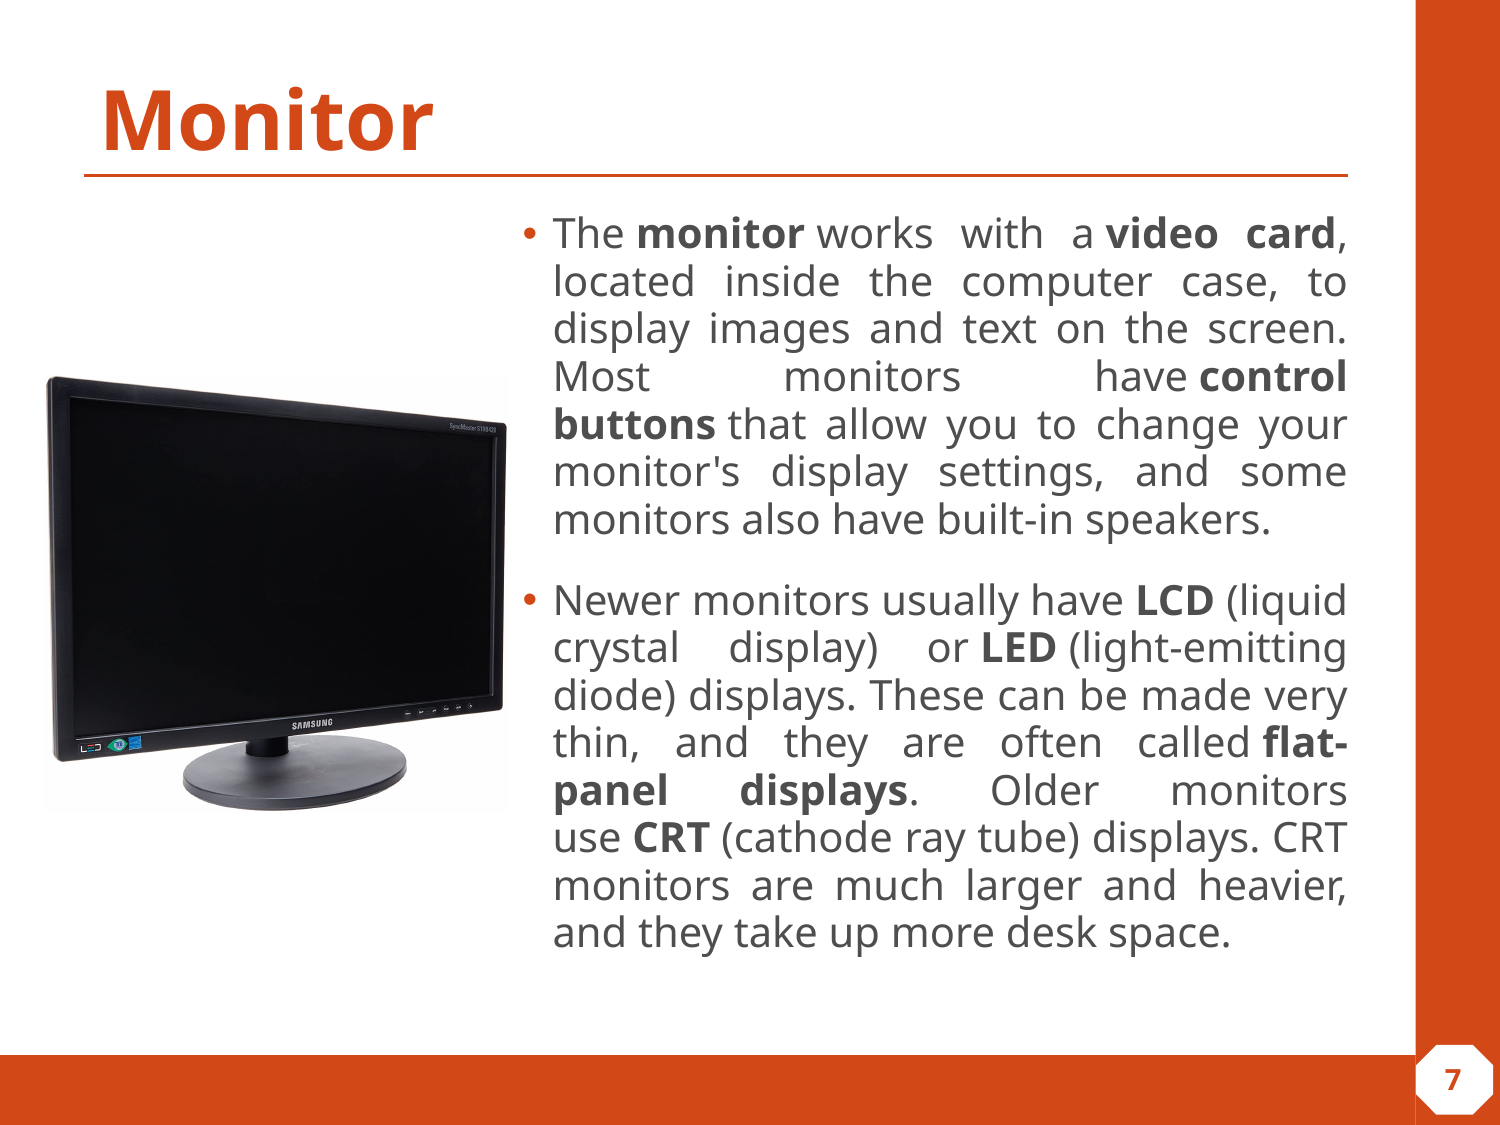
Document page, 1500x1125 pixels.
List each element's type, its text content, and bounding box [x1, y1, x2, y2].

list The monitor works with a video card, located inside the computer case, to display images and text on the screen. Most monitors have control buttons that allow you to change your monitor's display settings, and some monitors also have built-in speakers. Newer monitors usually have LCD (liquid crystal display) or LED (light-emitting diode) displays. These can be made very thin, and they are often called flat-panel displays. Older monitors use CRT (cathode ray tube) displays. CRT monitors are much larger and heavier, and they take up more desk space. [507, 203, 1364, 1013]
picture [44, 375, 508, 813]
slide_number ‹#› [1412, 1053, 1494, 1102]
title Monitor [84, 60, 1348, 176]
